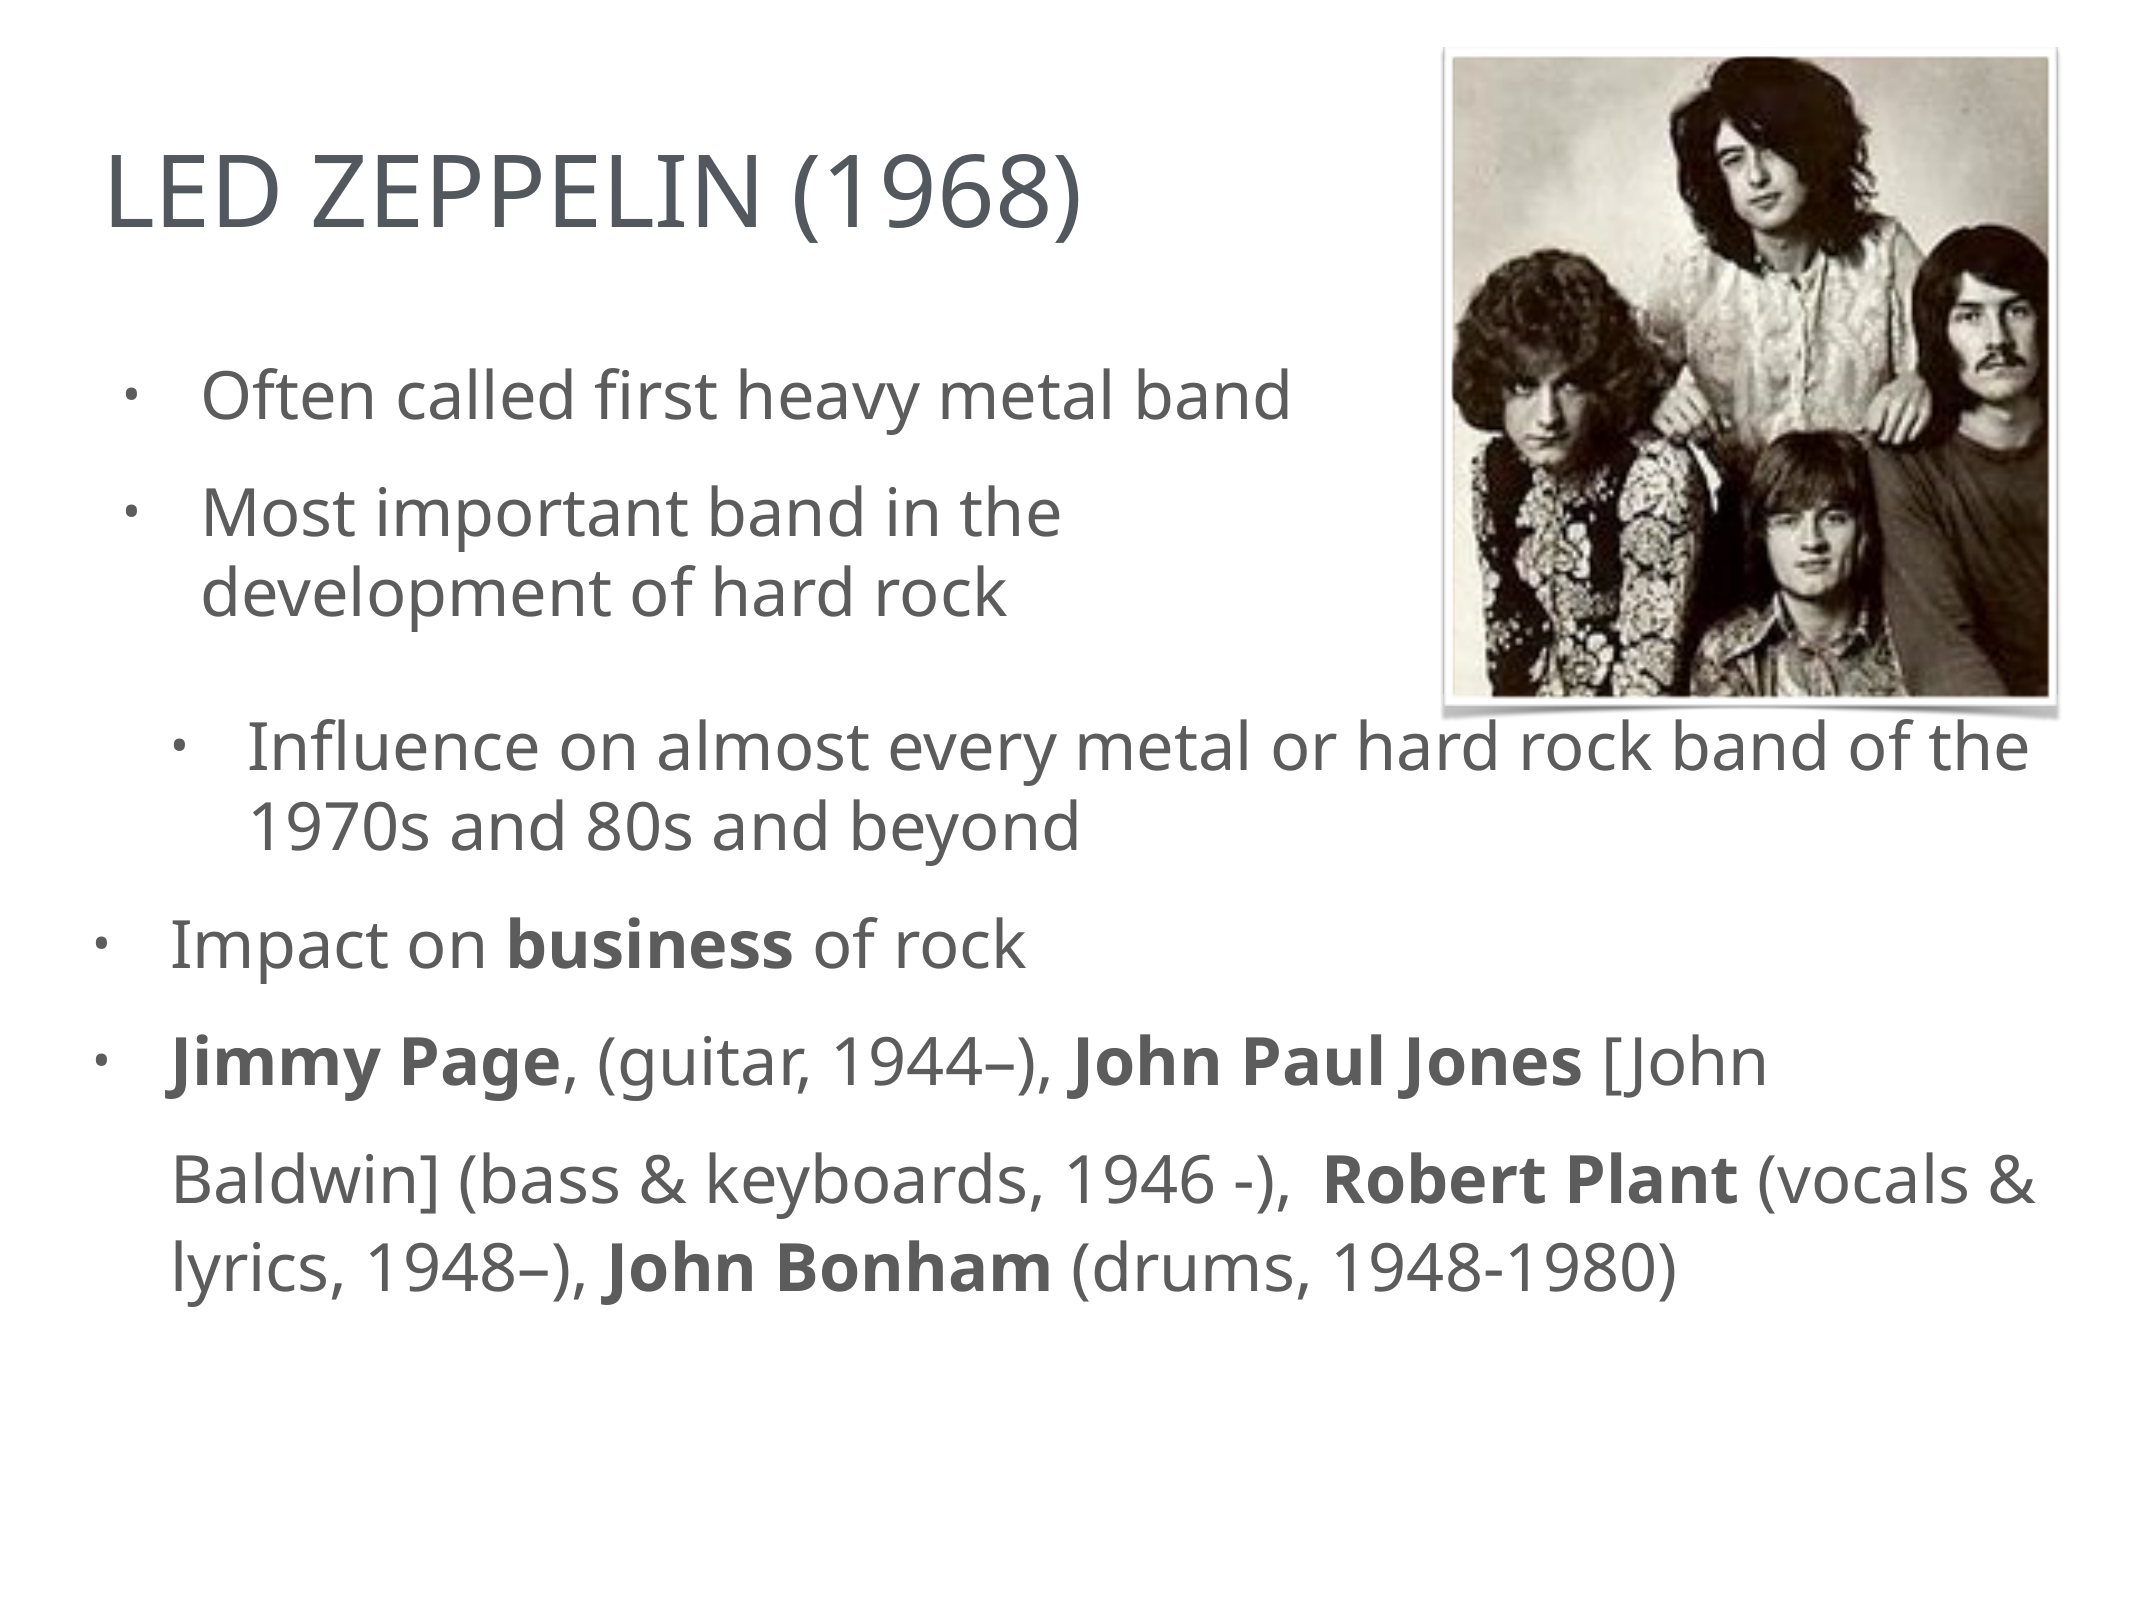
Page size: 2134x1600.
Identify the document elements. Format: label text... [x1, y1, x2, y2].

text_box Influence on almost every metal or hard rock band of the 1970s and 80s and beyond Impact on business of rock Jimmy Page, (guitar, 1944–), John Paul Jones [John Baldwin] (bass & keyboards, 1946 -), Robert Plant (vocals & lyrics, 1948–), John Bonham (drums, 1948-1980) [84, 695, 2049, 1500]
title Led Zeppelin (1968) [93, 118, 1440, 238]
list Often called first heavy metal band Most important band in the development of hard rock [113, 343, 1440, 695]
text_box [1440, 47, 2065, 726]
